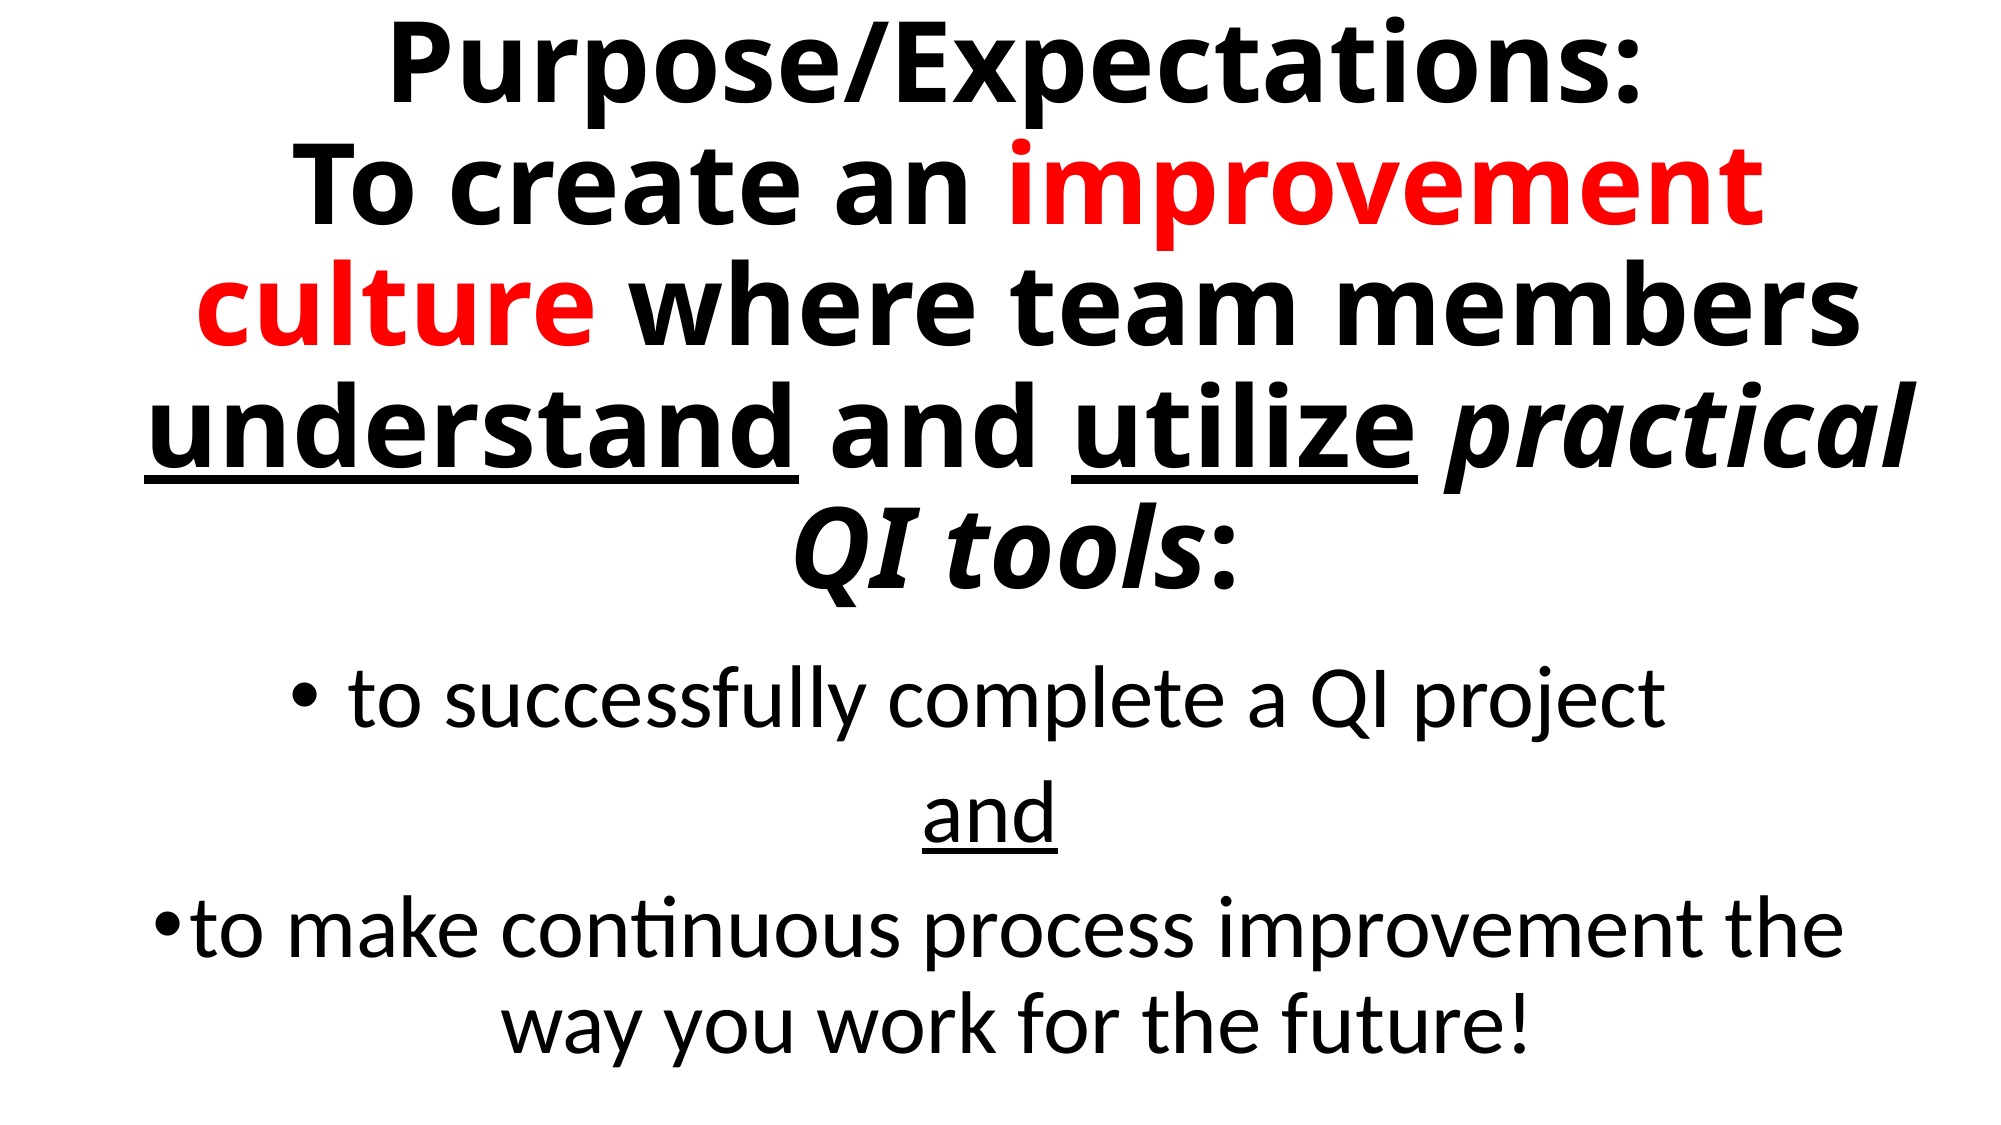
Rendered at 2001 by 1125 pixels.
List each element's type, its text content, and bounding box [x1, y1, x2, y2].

list to successfully complete a QI project and to make continuous process improvement the way you work for the future! [137, 518, 1863, 1093]
title Purpose/Expectations: To create an improvement culture where team members understand and utilize practical QI tools: [98, 221, 1961, 398]
